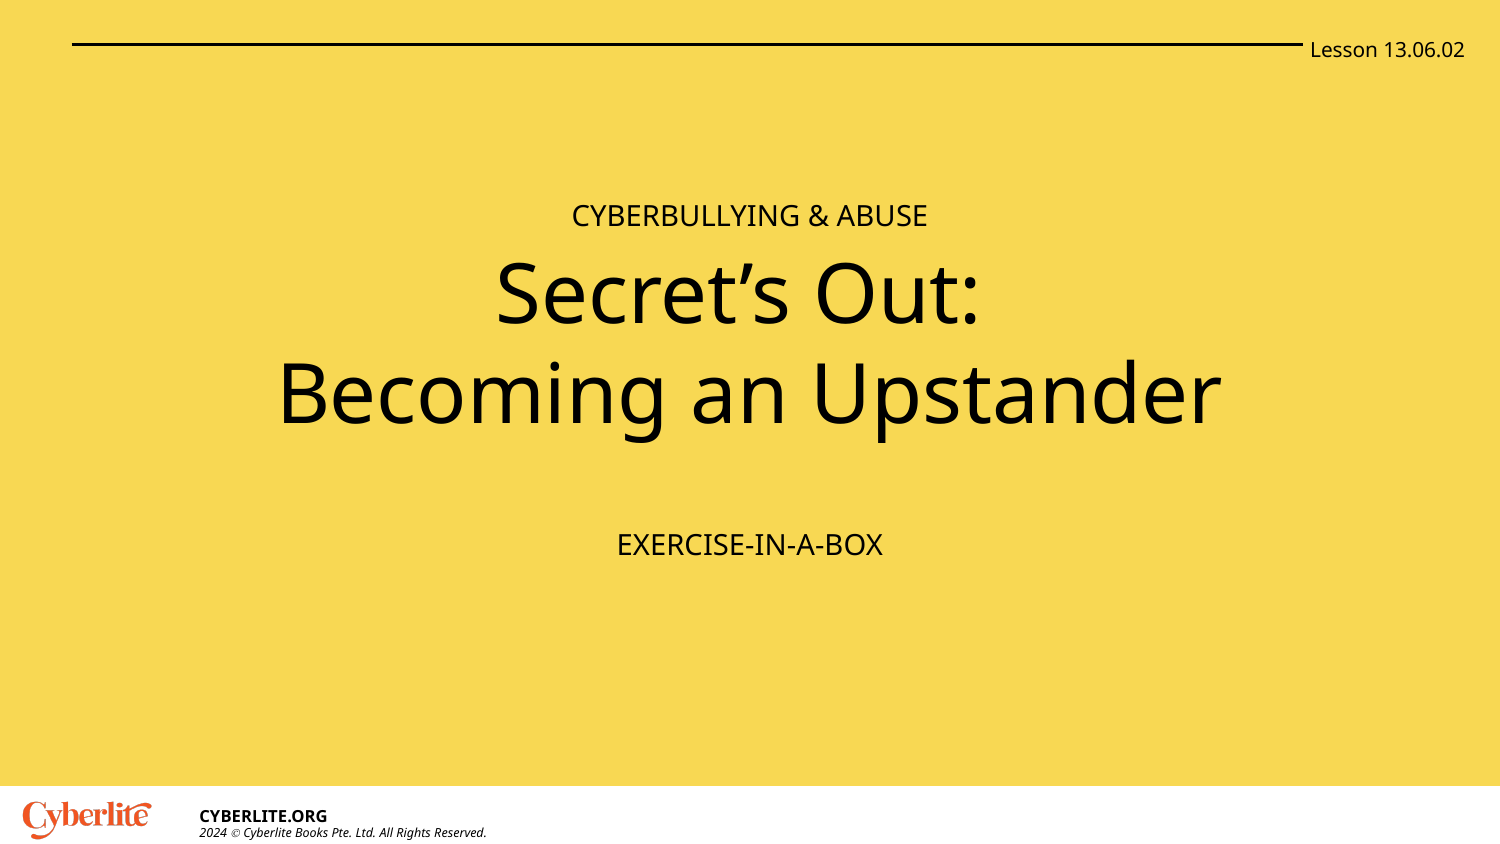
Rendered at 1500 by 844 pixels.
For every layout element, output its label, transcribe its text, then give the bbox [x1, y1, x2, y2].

subtitle CYBERBULLYING & ABUSE [110, 175, 1390, 230]
title Secret’s Out: Becoming an Upstander [51, 230, 1449, 455]
picture [12, 792, 162, 844]
subtitle Lesson 13.06.02 [1151, 20, 1480, 69]
subtitle EXERCISE-IN-A-BOX [110, 504, 1390, 570]
